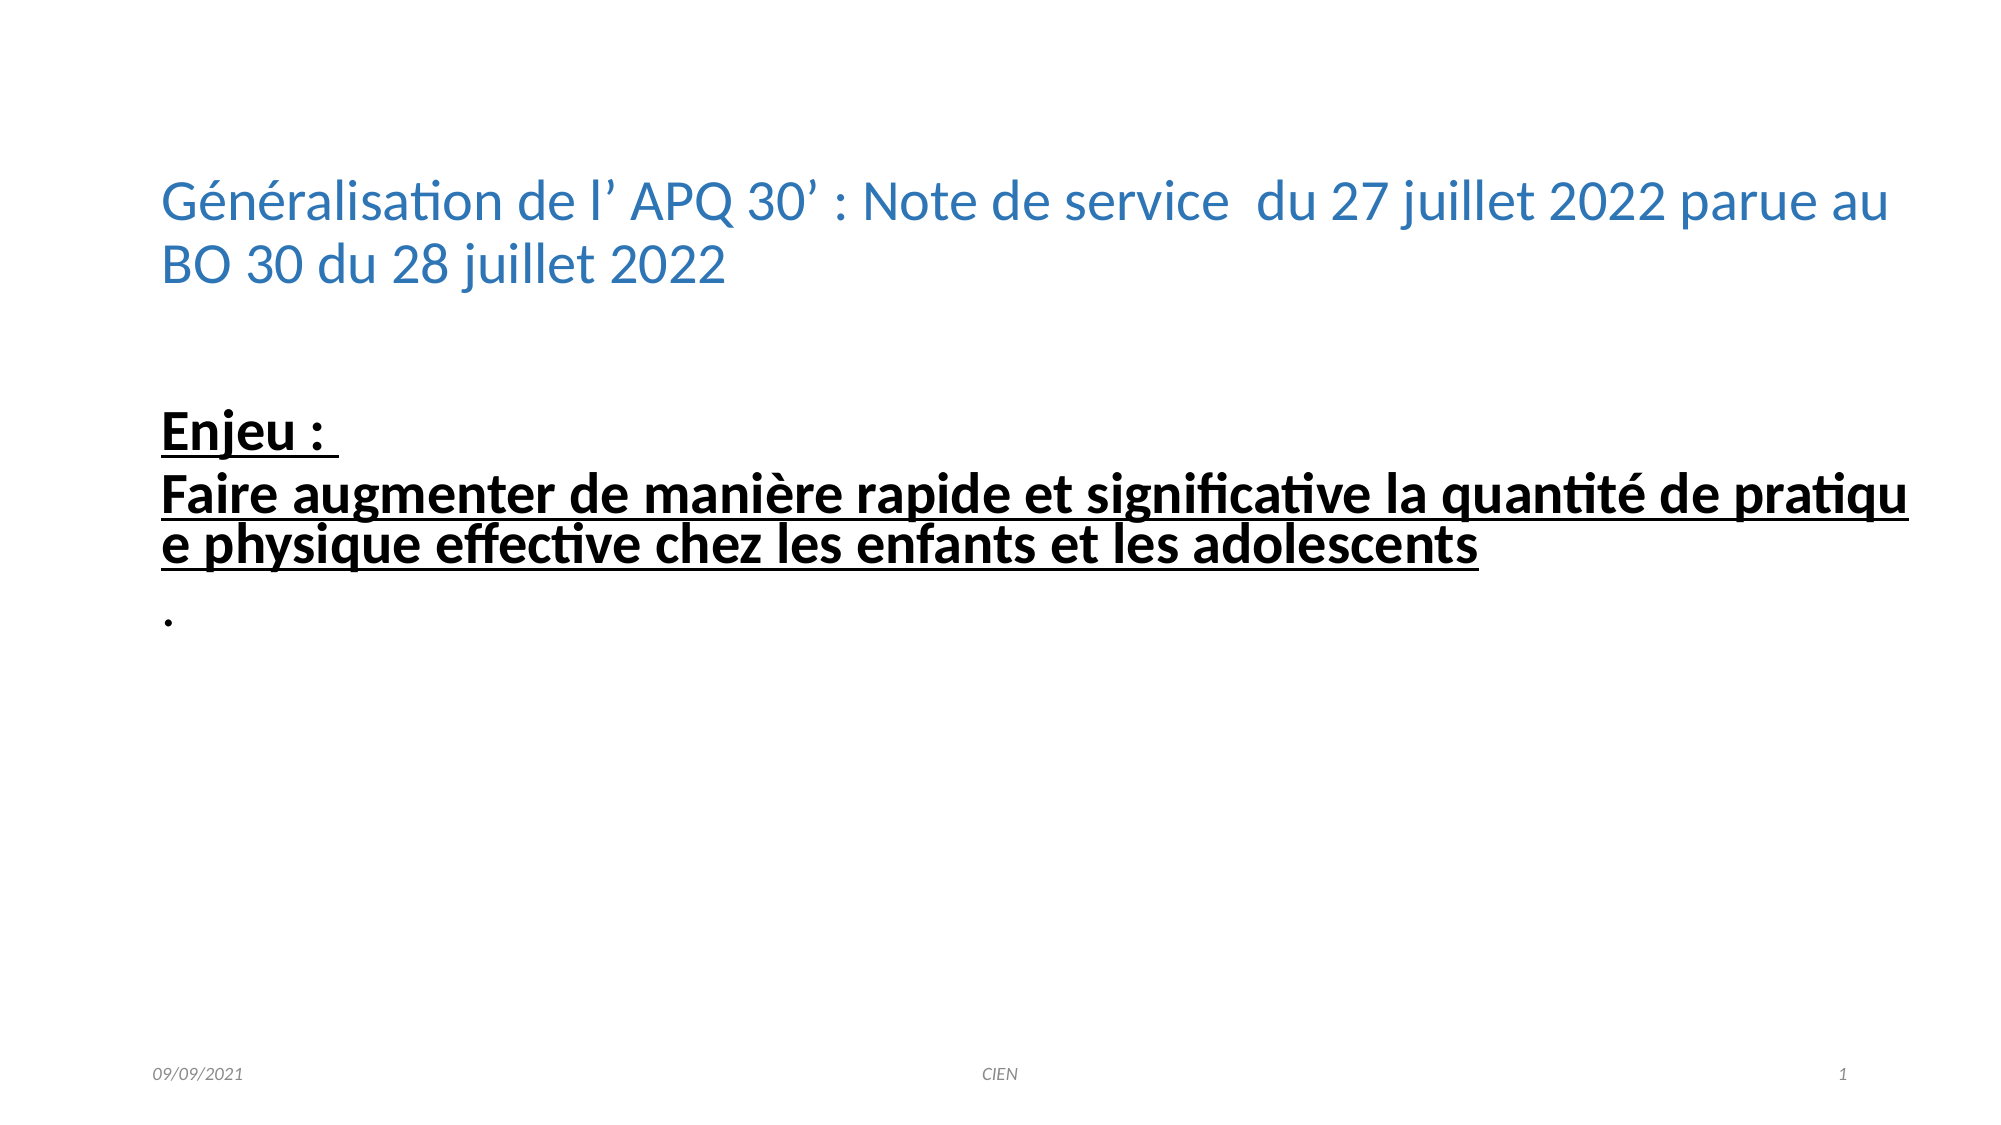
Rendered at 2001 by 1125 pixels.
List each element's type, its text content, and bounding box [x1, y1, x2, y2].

list Généralisation de l’ APQ 30’ : Note de service du 27 juillet 2022 parue au BO 30 du 28 juillet 2022 Enjeu : Faire augmenter de manière rapide et significative la quantité de pratique physique effective chez les enfants et les adolescents. [146, 162, 1932, 974]
slide_number 1 [1412, 1042, 1863, 1103]
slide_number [137, 1042, 588, 1103]
footer CIEN [662, 1042, 1338, 1103]
